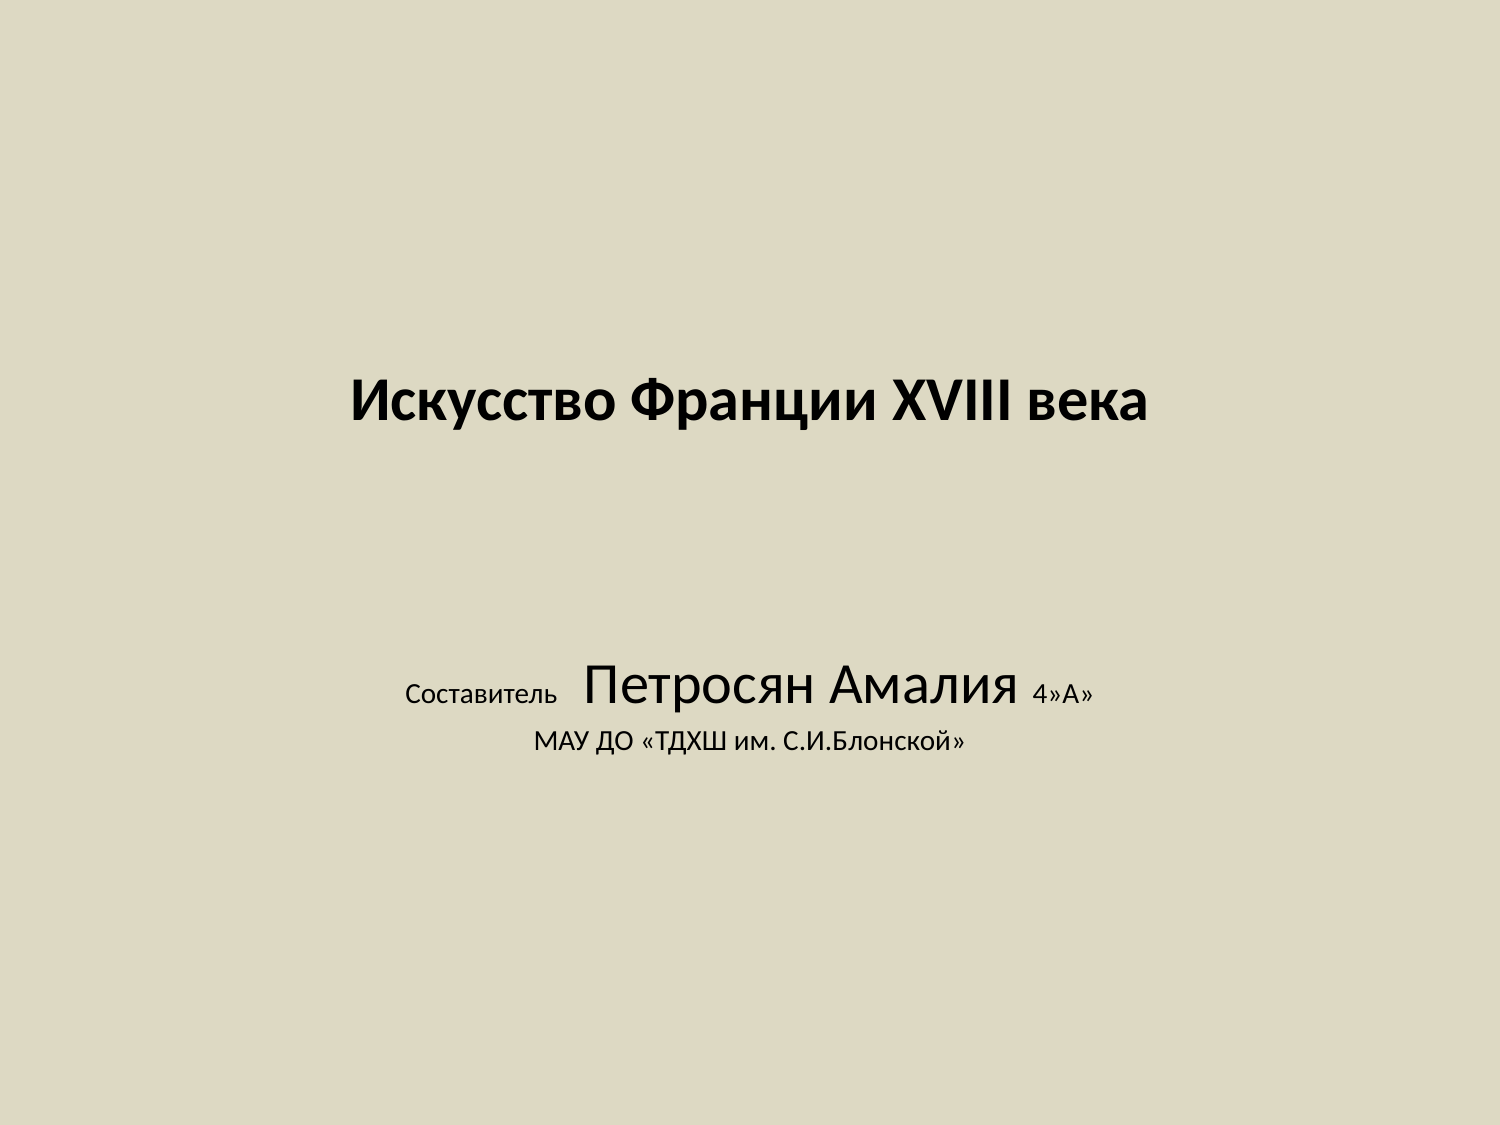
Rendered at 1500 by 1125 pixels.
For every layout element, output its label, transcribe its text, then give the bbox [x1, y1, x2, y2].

subtitle Составитель Петросян Амалия 4»А» МАУ ДО «ТДХШ им. С.И.Блонской» [225, 637, 1275, 925]
title Искусство Франции XVIII века [112, 349, 1388, 591]
